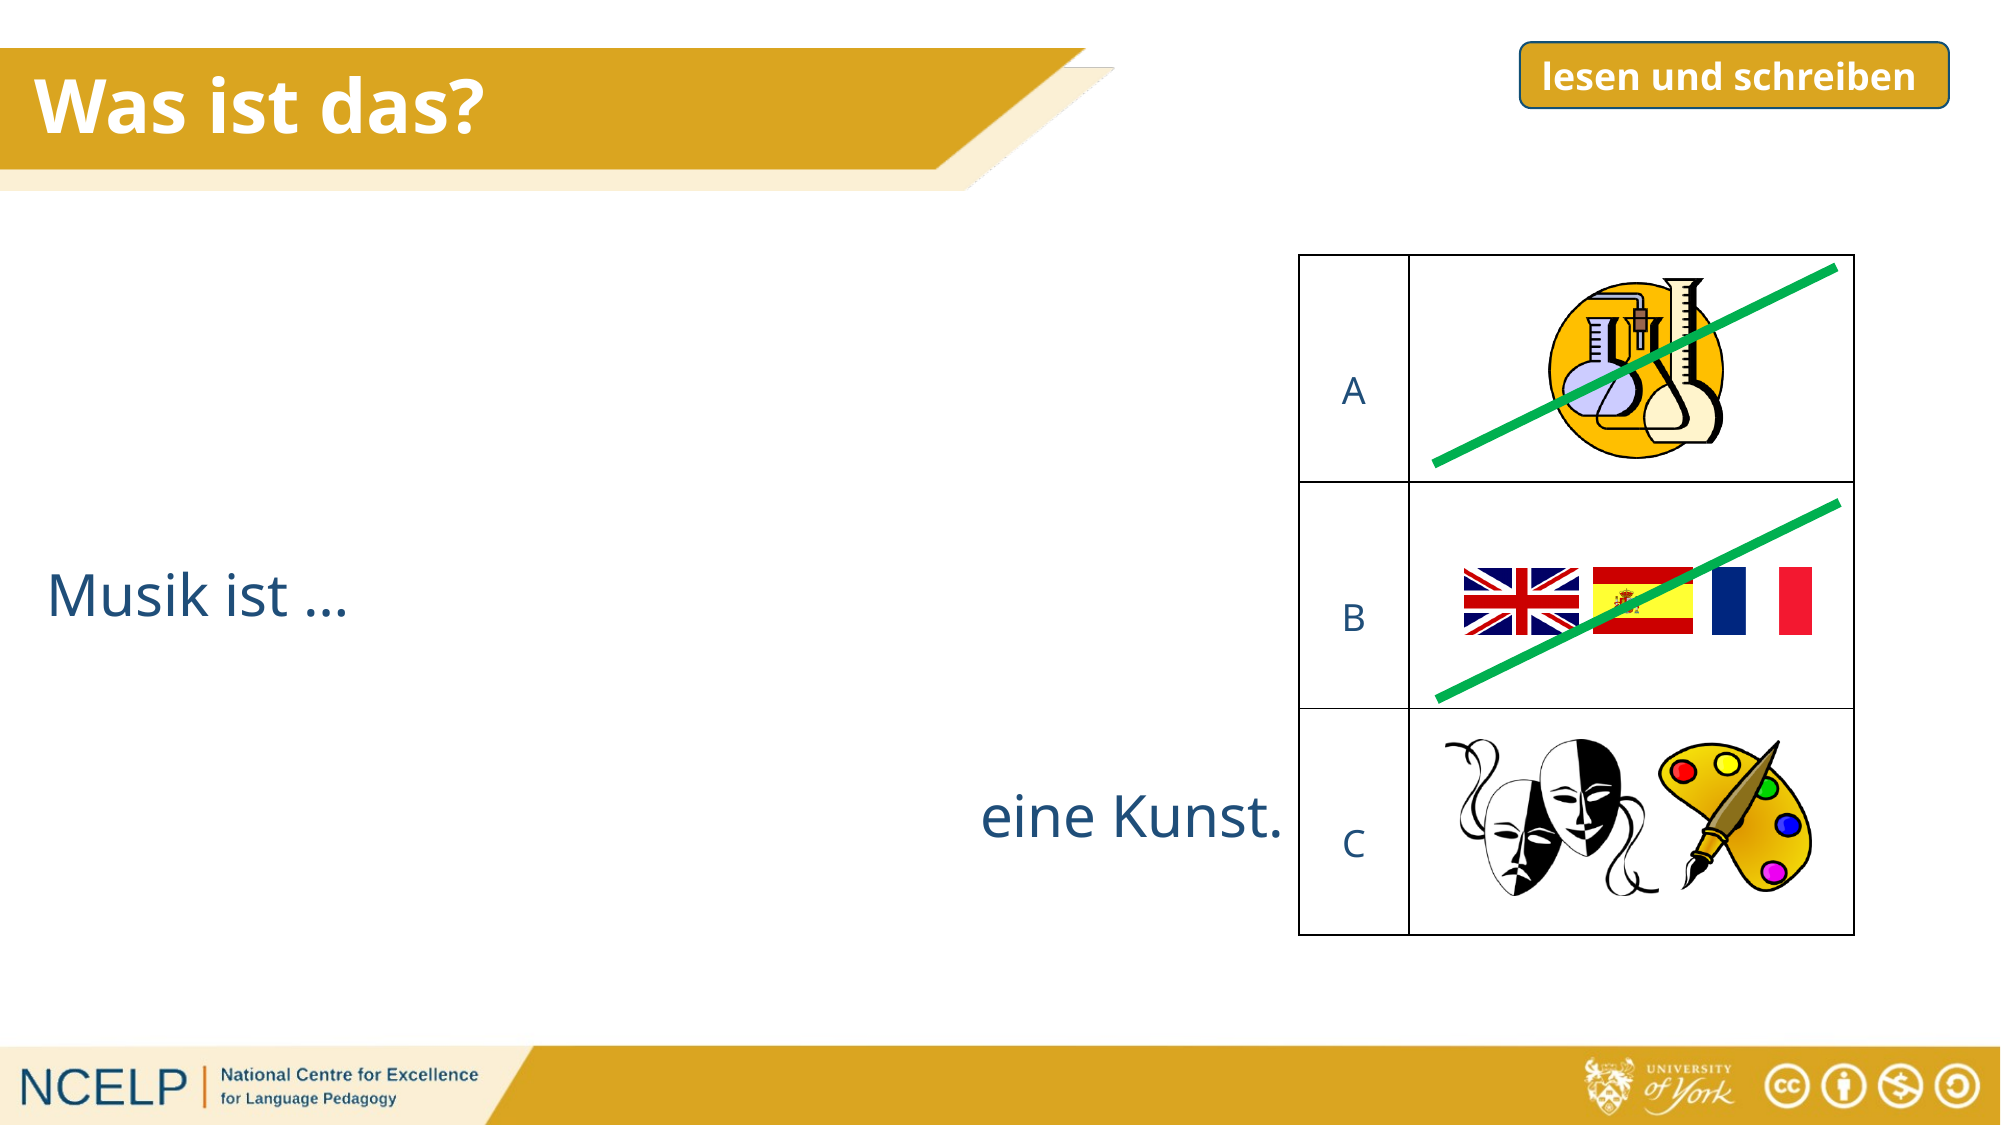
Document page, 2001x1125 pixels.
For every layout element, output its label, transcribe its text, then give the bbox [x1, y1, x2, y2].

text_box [1436, 502, 1840, 700]
table_cell C [1300, 709, 1408, 934]
text_box eine Kunst. [699, 771, 1299, 857]
text_box Musik ist … [31, 550, 1014, 636]
table_header A [1300, 256, 1408, 481]
table_cell B [1300, 483, 1408, 708]
picture [0, 0, 2001, 1125]
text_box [1433, 266, 1837, 464]
table_cell [1410, 709, 1853, 934]
text_box lesen und schreiben [1518, 41, 1950, 110]
table_cell [1410, 483, 1853, 708]
table_header [1410, 256, 1853, 481]
